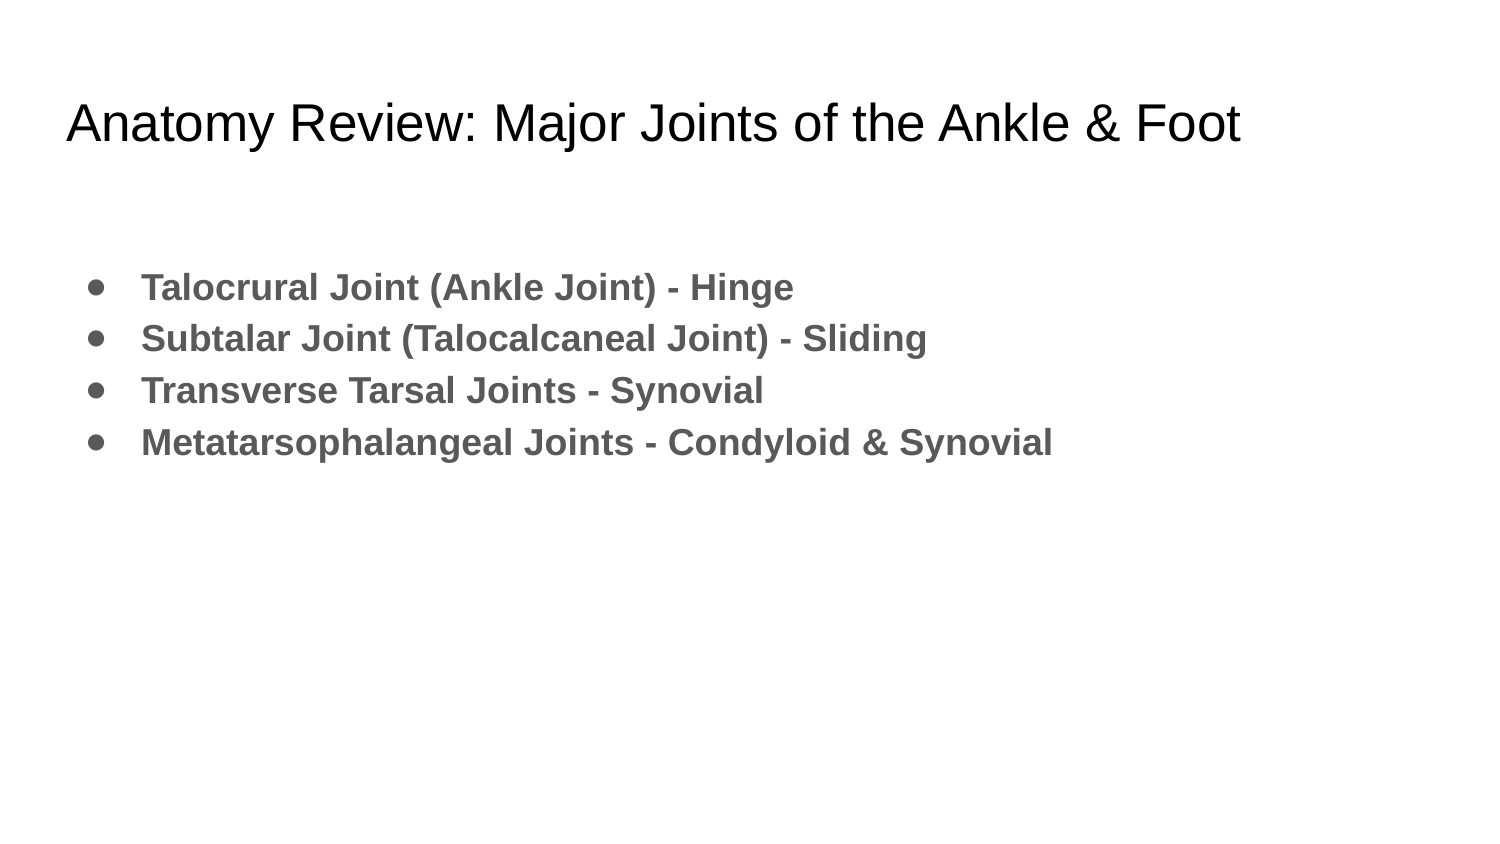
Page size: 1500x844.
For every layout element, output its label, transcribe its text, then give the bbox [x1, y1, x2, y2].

list Talocrural Joint (Ankle Joint) - Hinge Subtalar Joint (Talocalcaneal Joint) - Sliding Transverse Tarsal Joints - Synovial Metatarsophalangeal Joints - Condyloid & Synovial [51, 240, 1449, 802]
title Anatomy Review: Major Joints of the Ankle & Foot [51, 72, 1449, 167]
